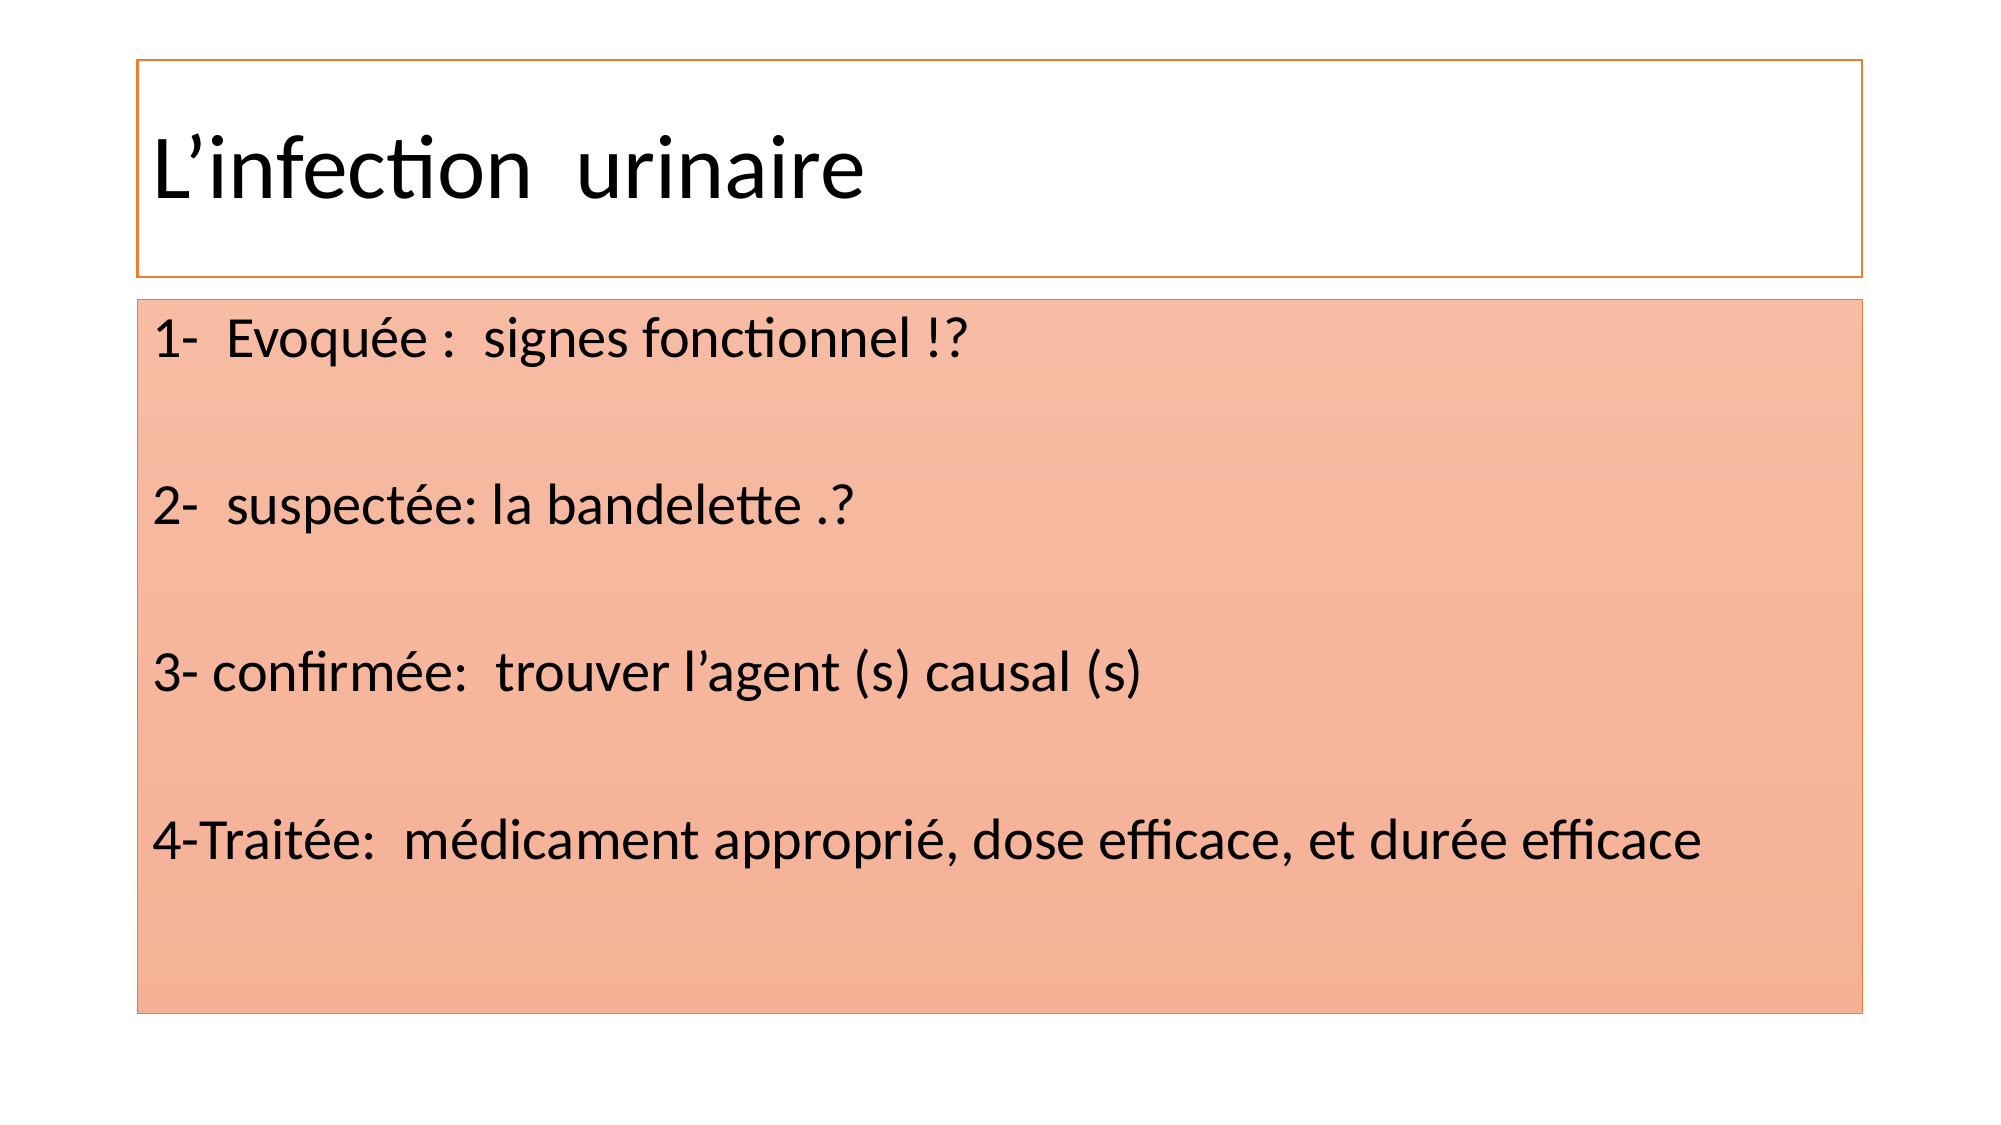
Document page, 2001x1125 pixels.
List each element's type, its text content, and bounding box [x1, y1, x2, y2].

title L’infection urinaire [136, 59, 1863, 278]
list 1- Evoquée : signes fonctionnel !? 2- suspectée: la bandelette .? 3- confirmée: trouver l’agent (s) causal (s) 4-Traitée: médicament approprié, dose efficace, et durée efficace [137, 299, 1863, 1014]
